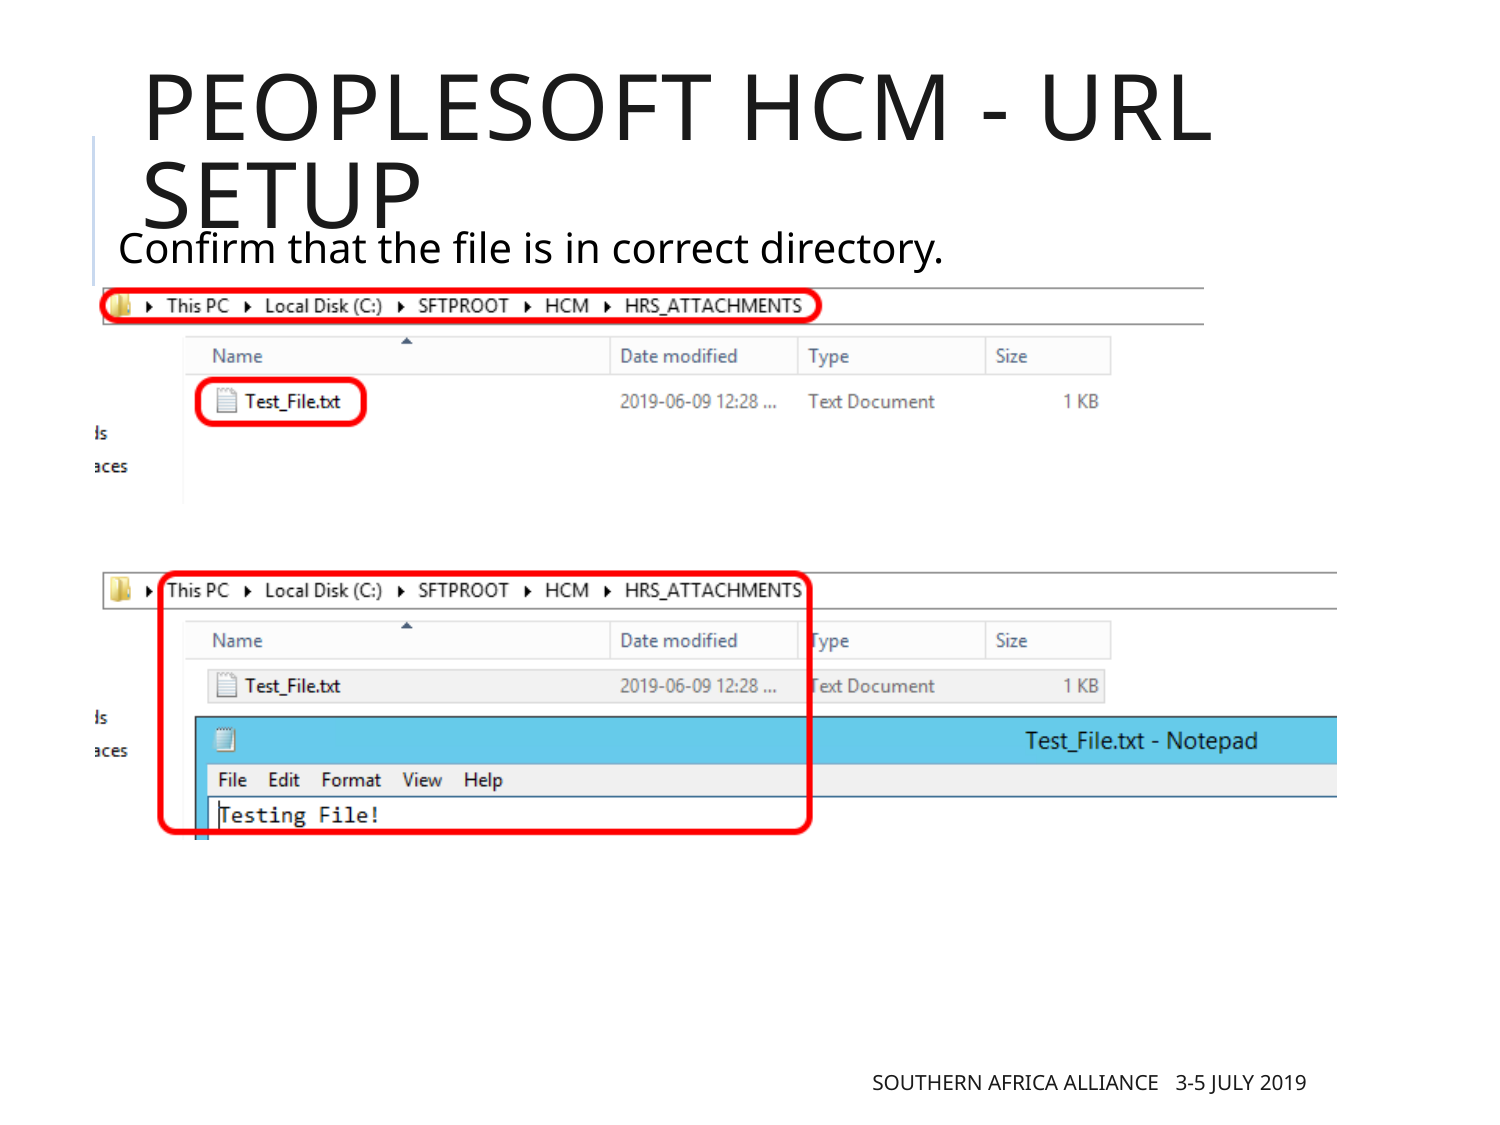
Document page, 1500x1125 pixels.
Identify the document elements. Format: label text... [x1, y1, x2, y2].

title PeopleSoft hcm - url setup [126, 96, 1322, 220]
picture [95, 282, 1204, 504]
footer southern Africa Alliance 3-5 July 2019 [595, 1061, 1322, 1107]
picture [95, 566, 1337, 841]
list Confirm that the file is in correct directory. [95, 220, 1430, 1035]
